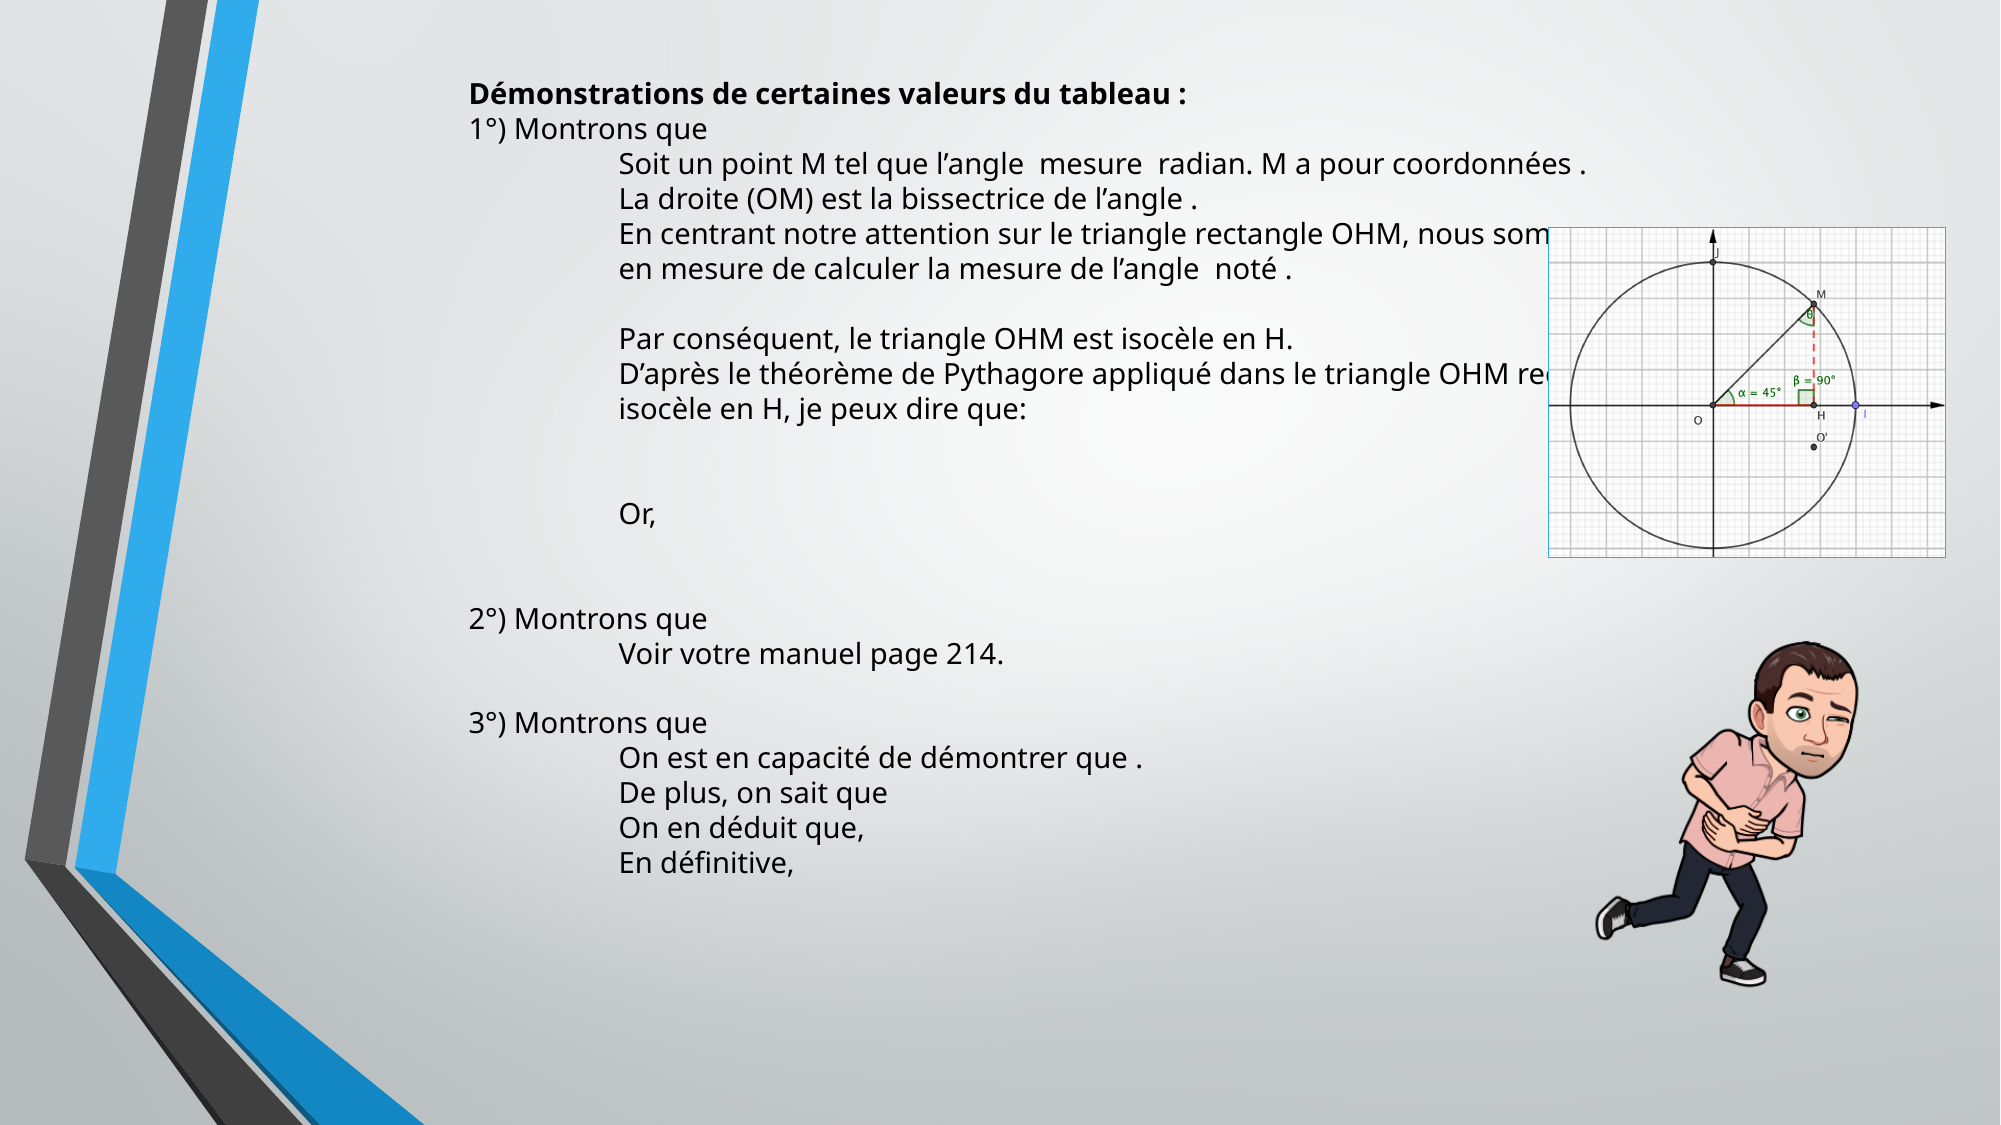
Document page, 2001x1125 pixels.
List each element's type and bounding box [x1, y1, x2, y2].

picture [1533, 589, 1947, 1005]
picture [1548, 227, 1947, 558]
